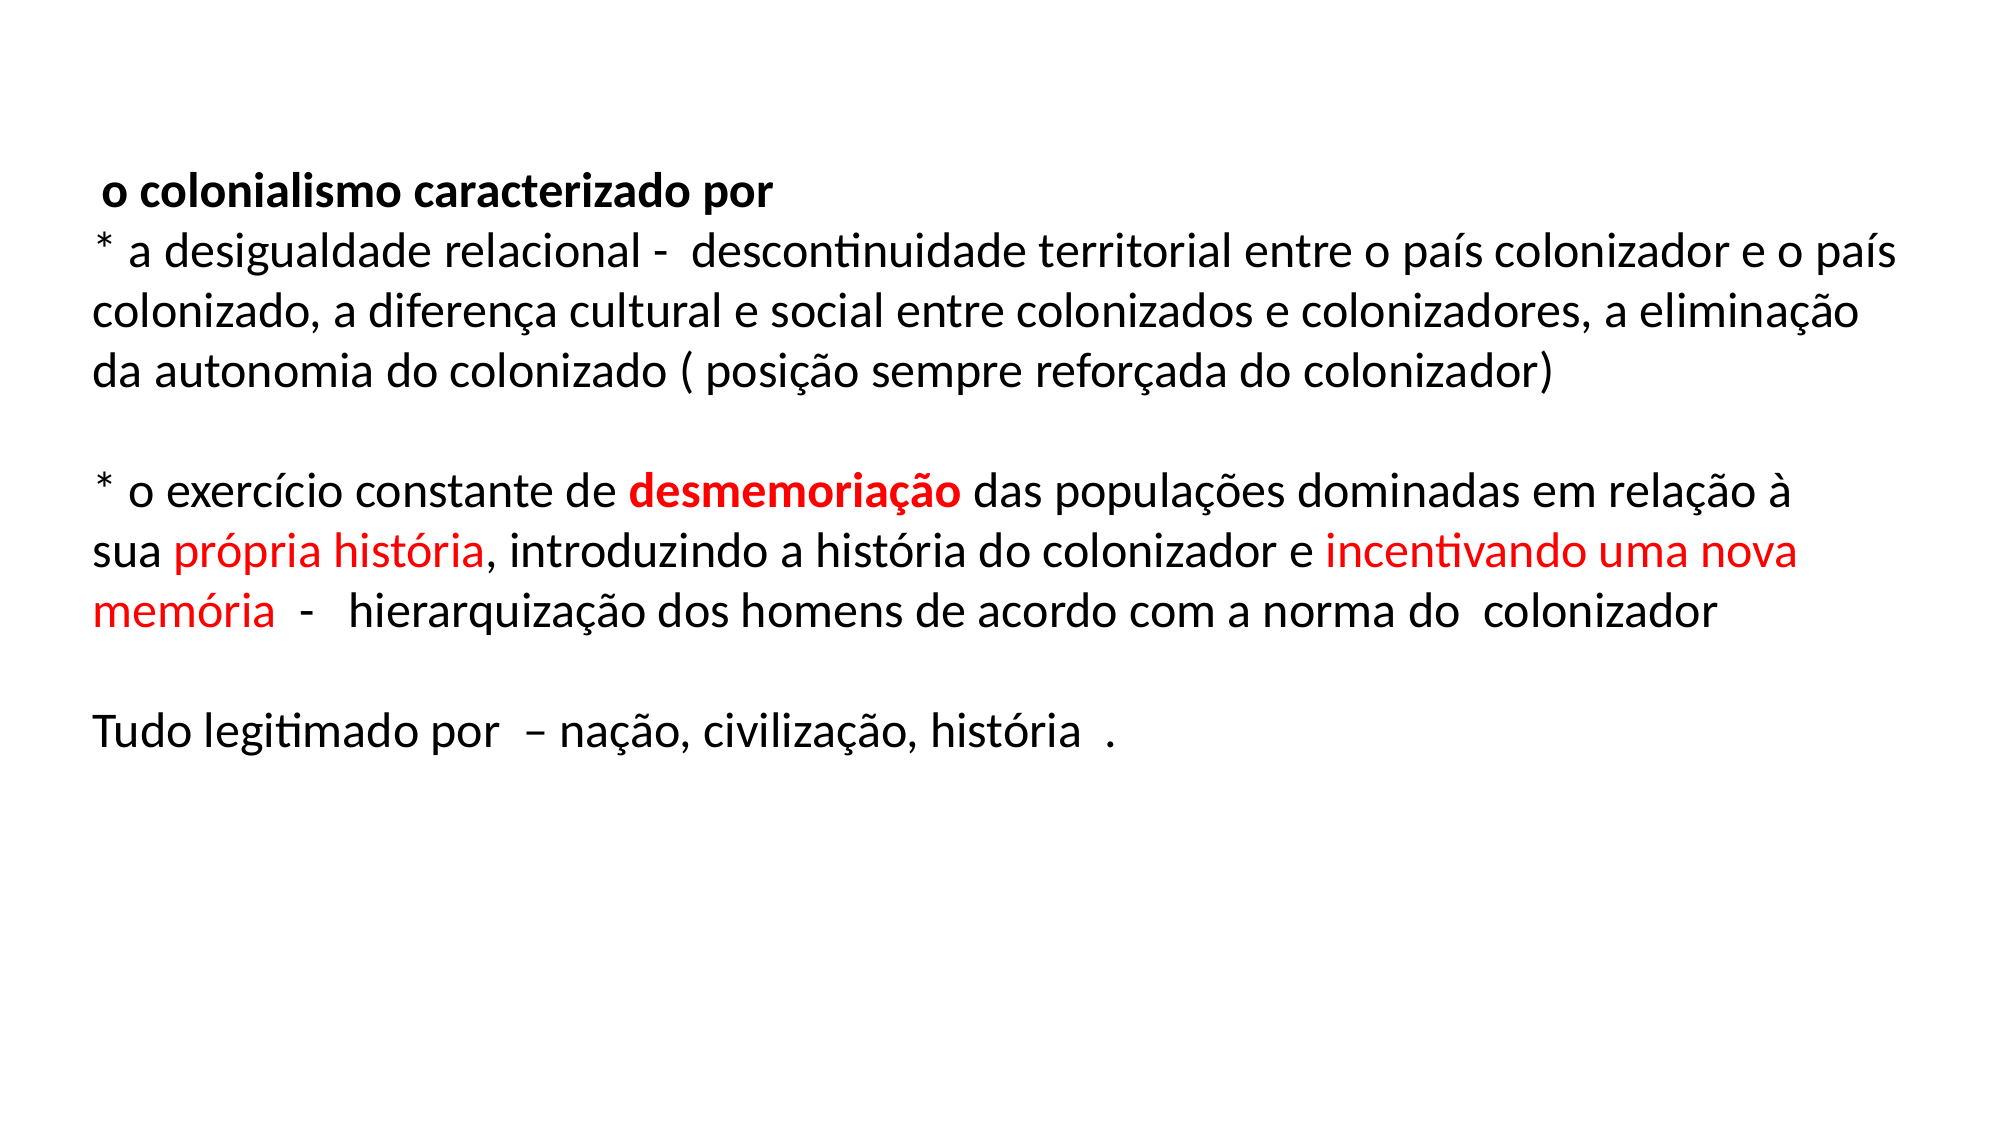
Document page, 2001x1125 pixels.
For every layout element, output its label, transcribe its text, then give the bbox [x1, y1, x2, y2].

text_box o colonialismo caracterizado por * a desigualdade relacional - descontinuidade territorial entre o país colonizador e o país colonizado, a diferença cultural e social entre colonizados e colonizadores, a eliminação da autonomia do colonizado ( posição sempre reforçada do colonizador) * o exercício constante de desmemoriação das populações dominadas em relação à sua própria história, introduzindo a história do colonizador e incentivando uma nova memória - hierarquização dos homens de acordo com a norma do colonizador Tudo legitimado por – nação, civilização, história . [78, 149, 1926, 825]
